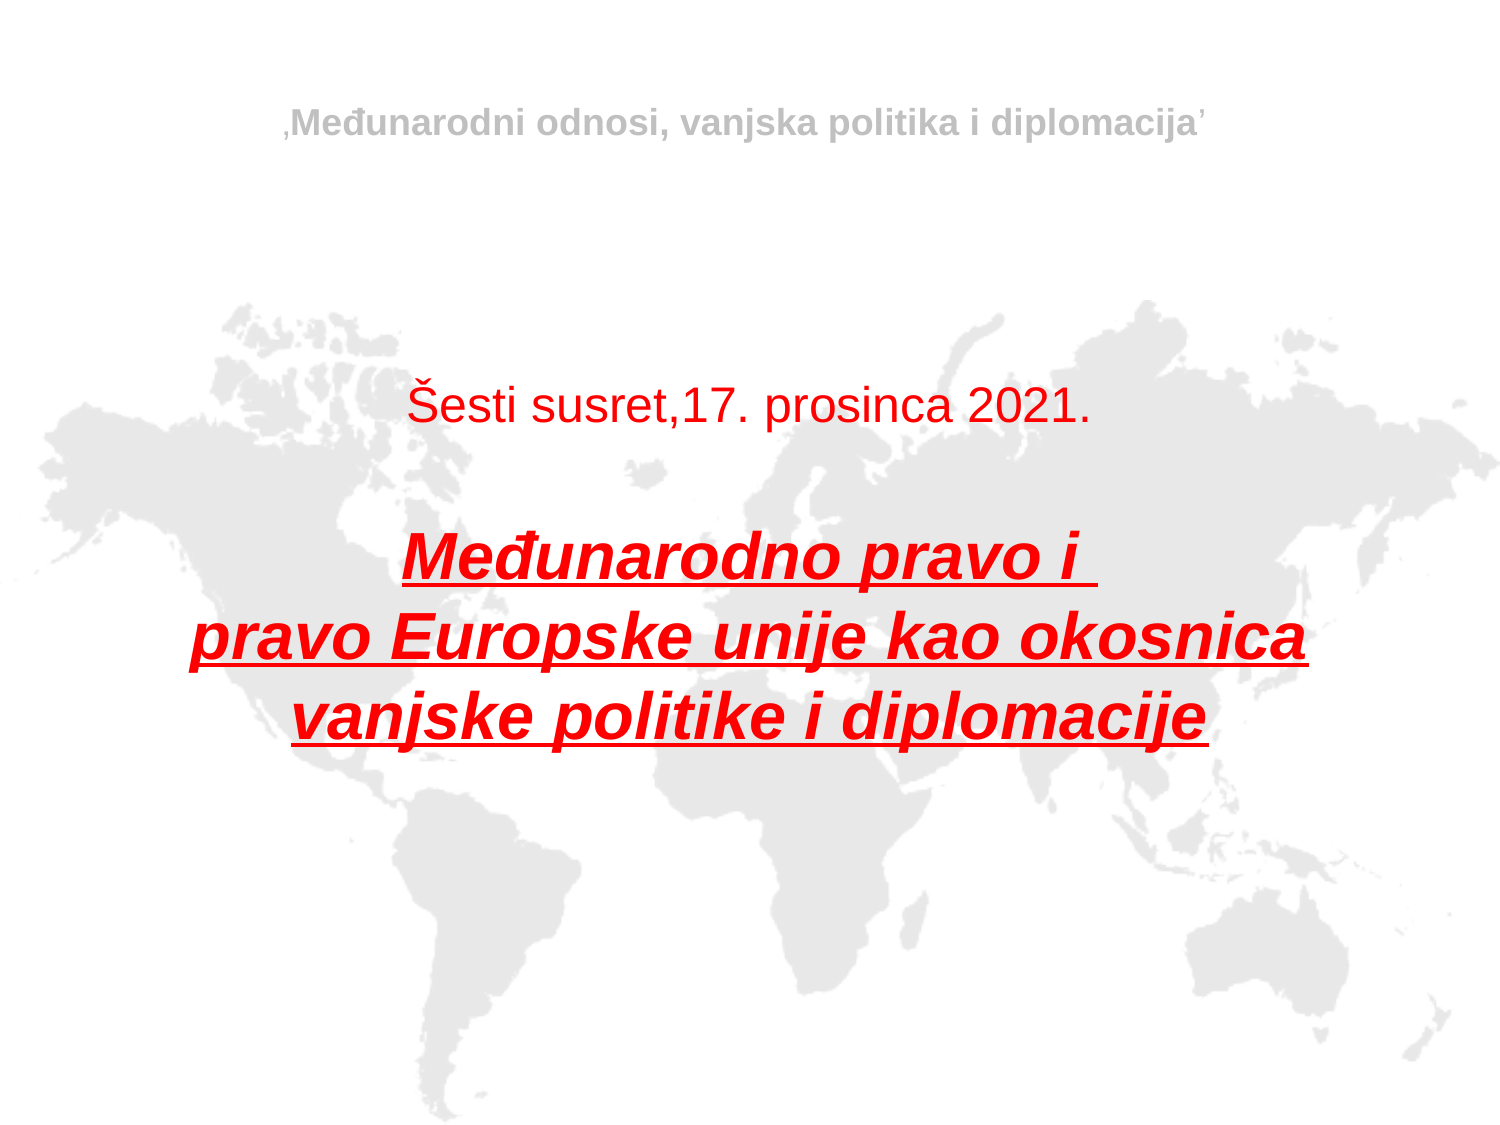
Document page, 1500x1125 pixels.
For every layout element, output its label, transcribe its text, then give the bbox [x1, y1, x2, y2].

text_box ‚Međunarodni odnosi, vanjska politika i diplomacija’ [218, 90, 1270, 150]
picture [0, 299, 1500, 1125]
